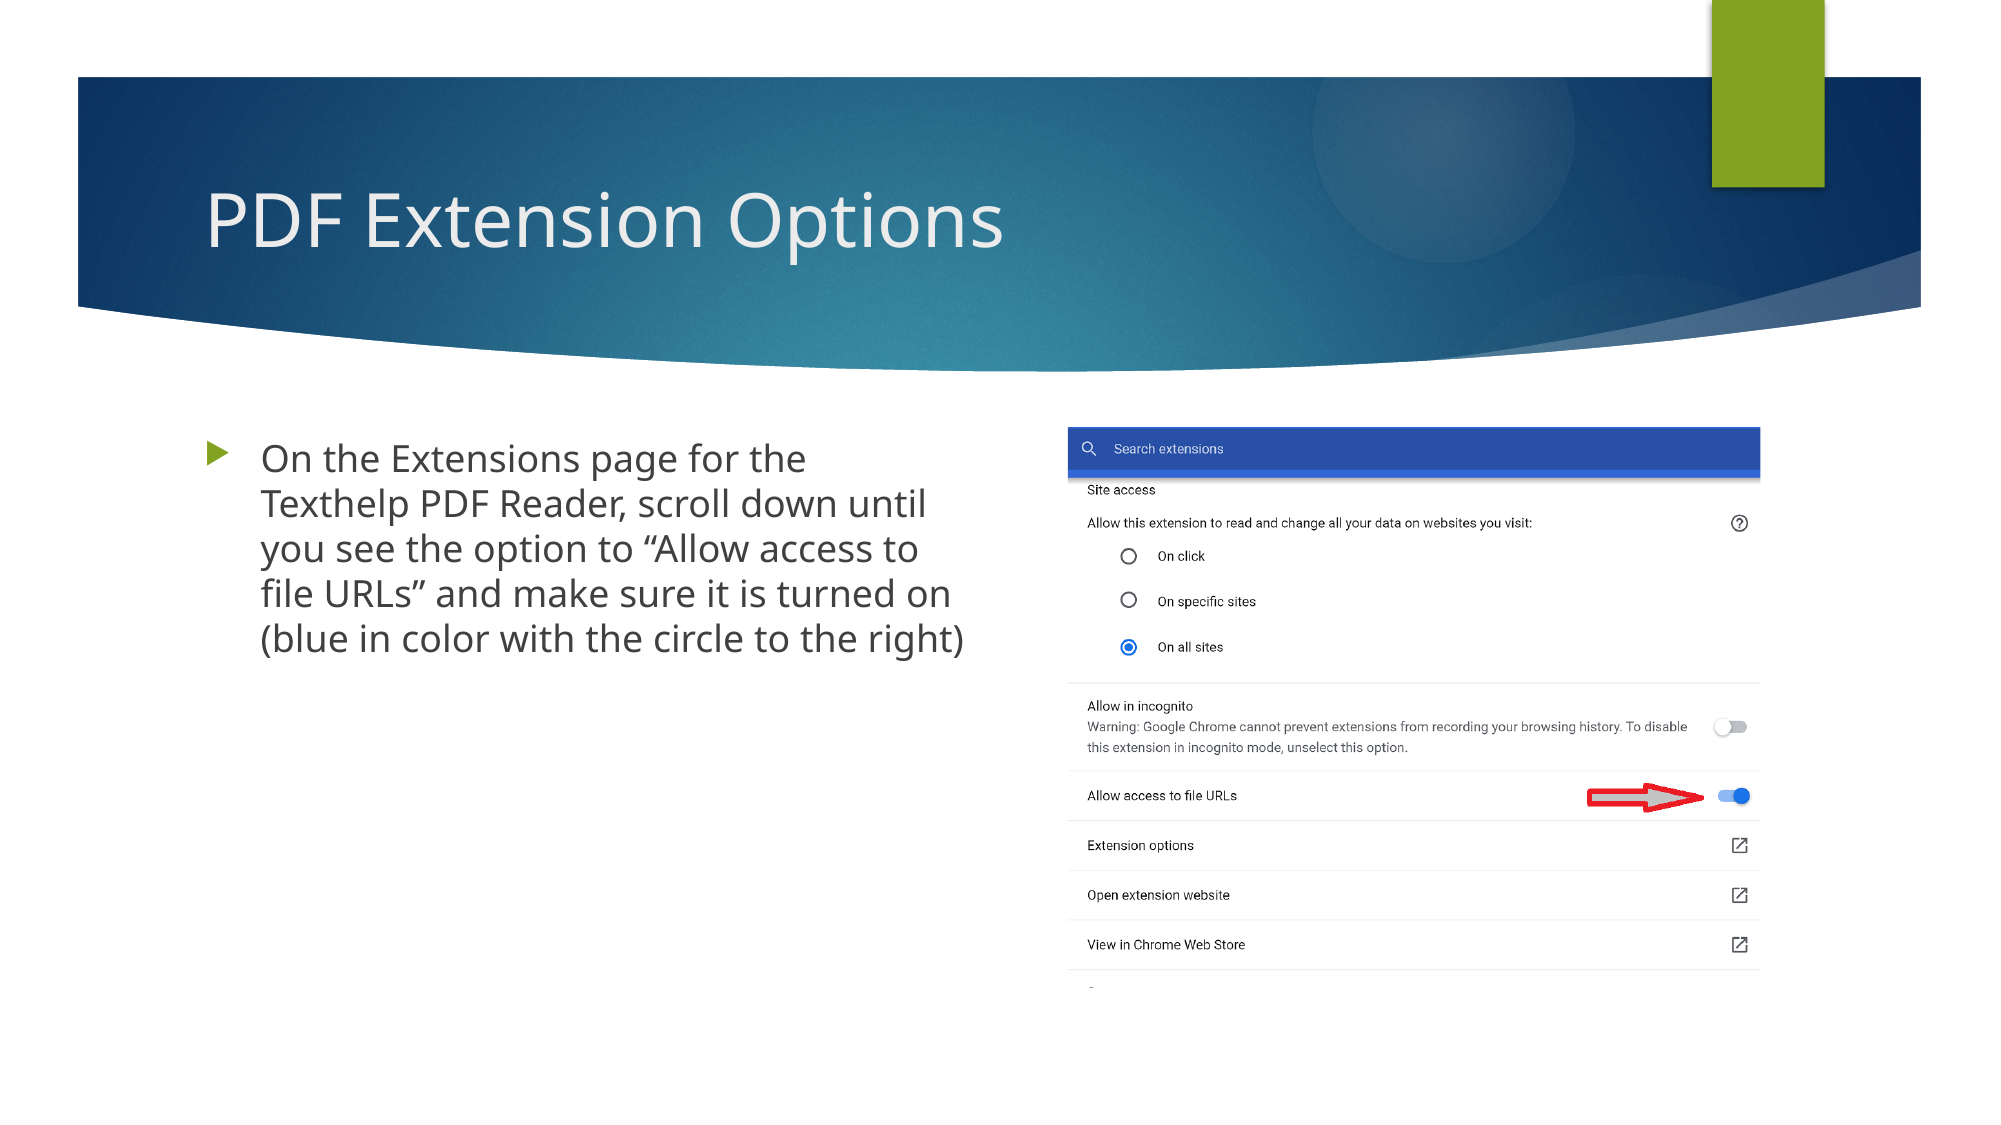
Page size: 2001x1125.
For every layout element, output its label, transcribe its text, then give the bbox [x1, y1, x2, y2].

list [1067, 426, 1761, 988]
title PDF Extension Options [189, 159, 1627, 276]
list On the Extensions page for the Texthelp PDF Reader, scroll down until you see the option to “Allow access to file URLs” and make sure it is turned on (blue in color with the circle to the right) [189, 427, 981, 988]
